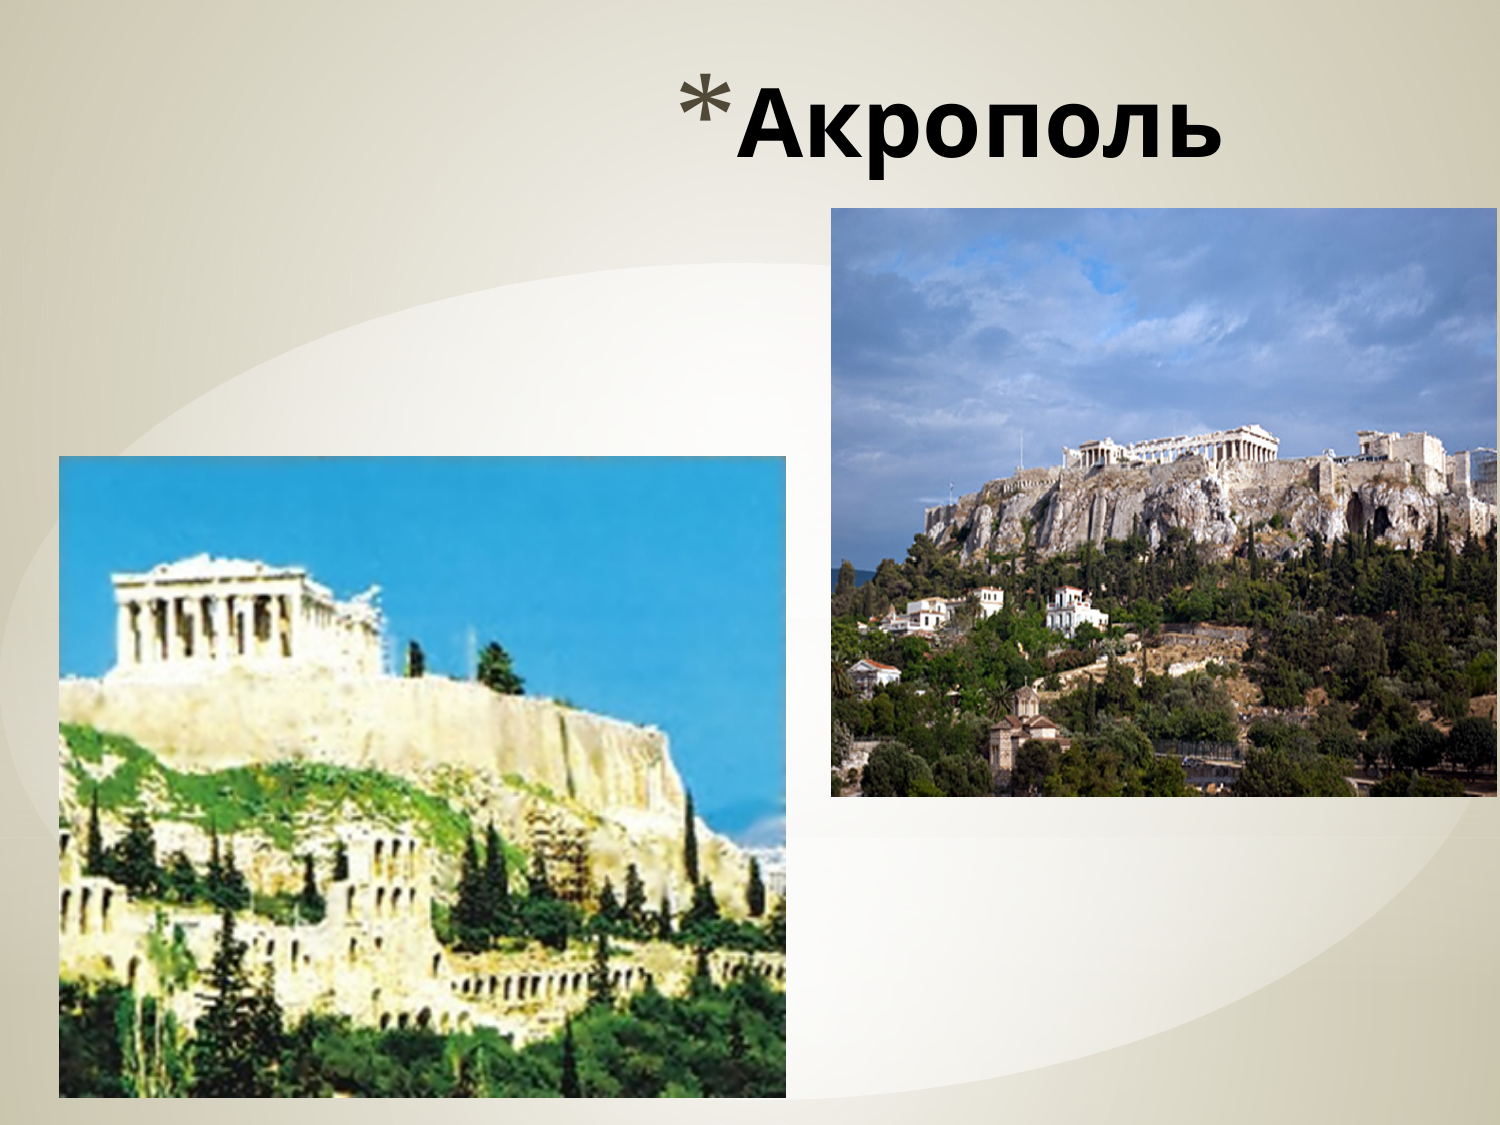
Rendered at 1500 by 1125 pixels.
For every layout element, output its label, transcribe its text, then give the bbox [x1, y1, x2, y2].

title Акрополь [171, 54, 1240, 243]
picture [831, 207, 1497, 797]
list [58, 455, 787, 1099]
